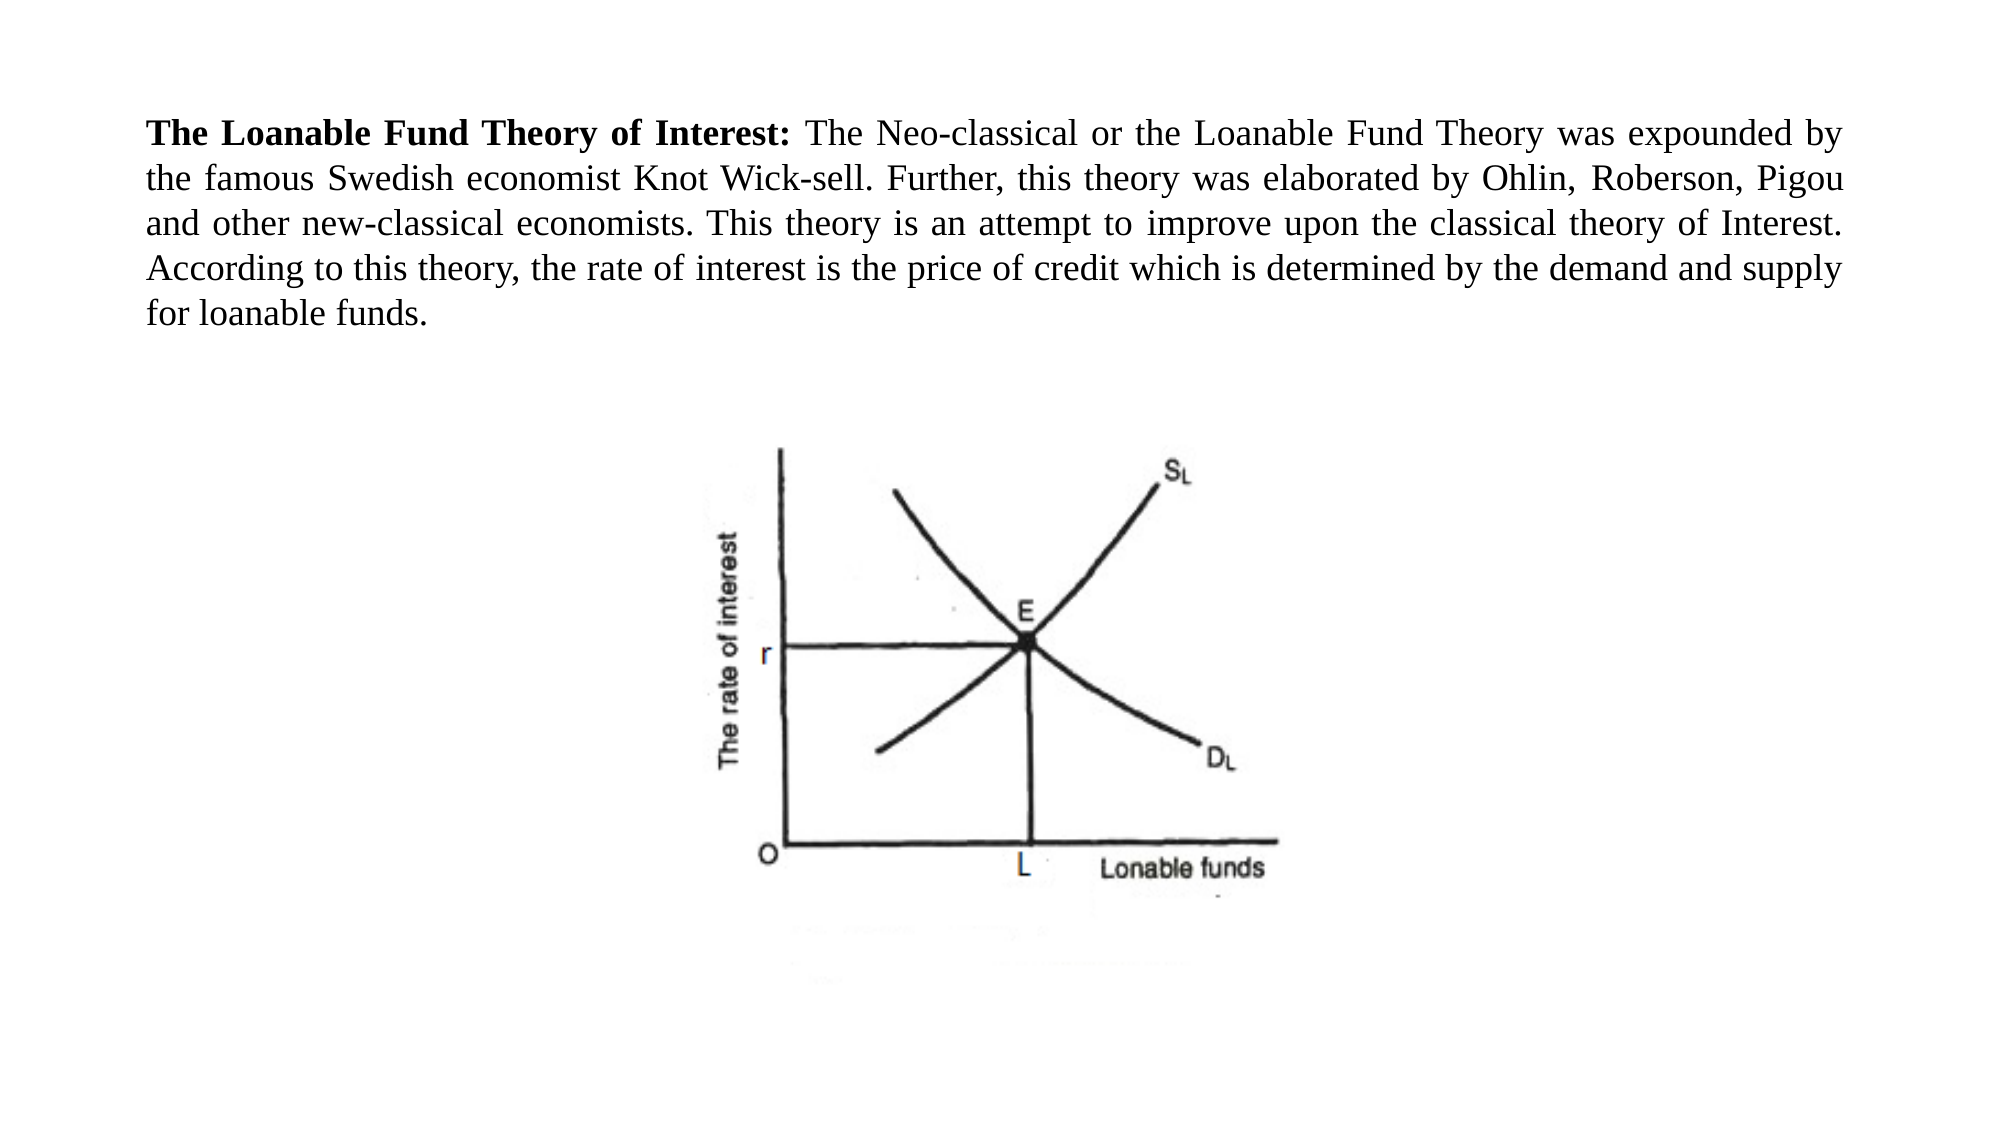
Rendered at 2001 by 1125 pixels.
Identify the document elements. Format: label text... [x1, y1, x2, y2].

text_box The Loanable Fund Theory of Interest: The Neo-classical or the Loanable Fund Theory was expounded by the famous Swedish economist Knot Wick-sell. Further, this theory was elaborated by Ohlin, Roberson, Pigou and other new-classical economists. This theory is an attempt to improve upon the classical theory of Interest. According to this theory, the rate of interest is the price of credit which is determined by the demand and supply for loanable funds. [130, 100, 1859, 341]
picture [576, 374, 1408, 1076]
